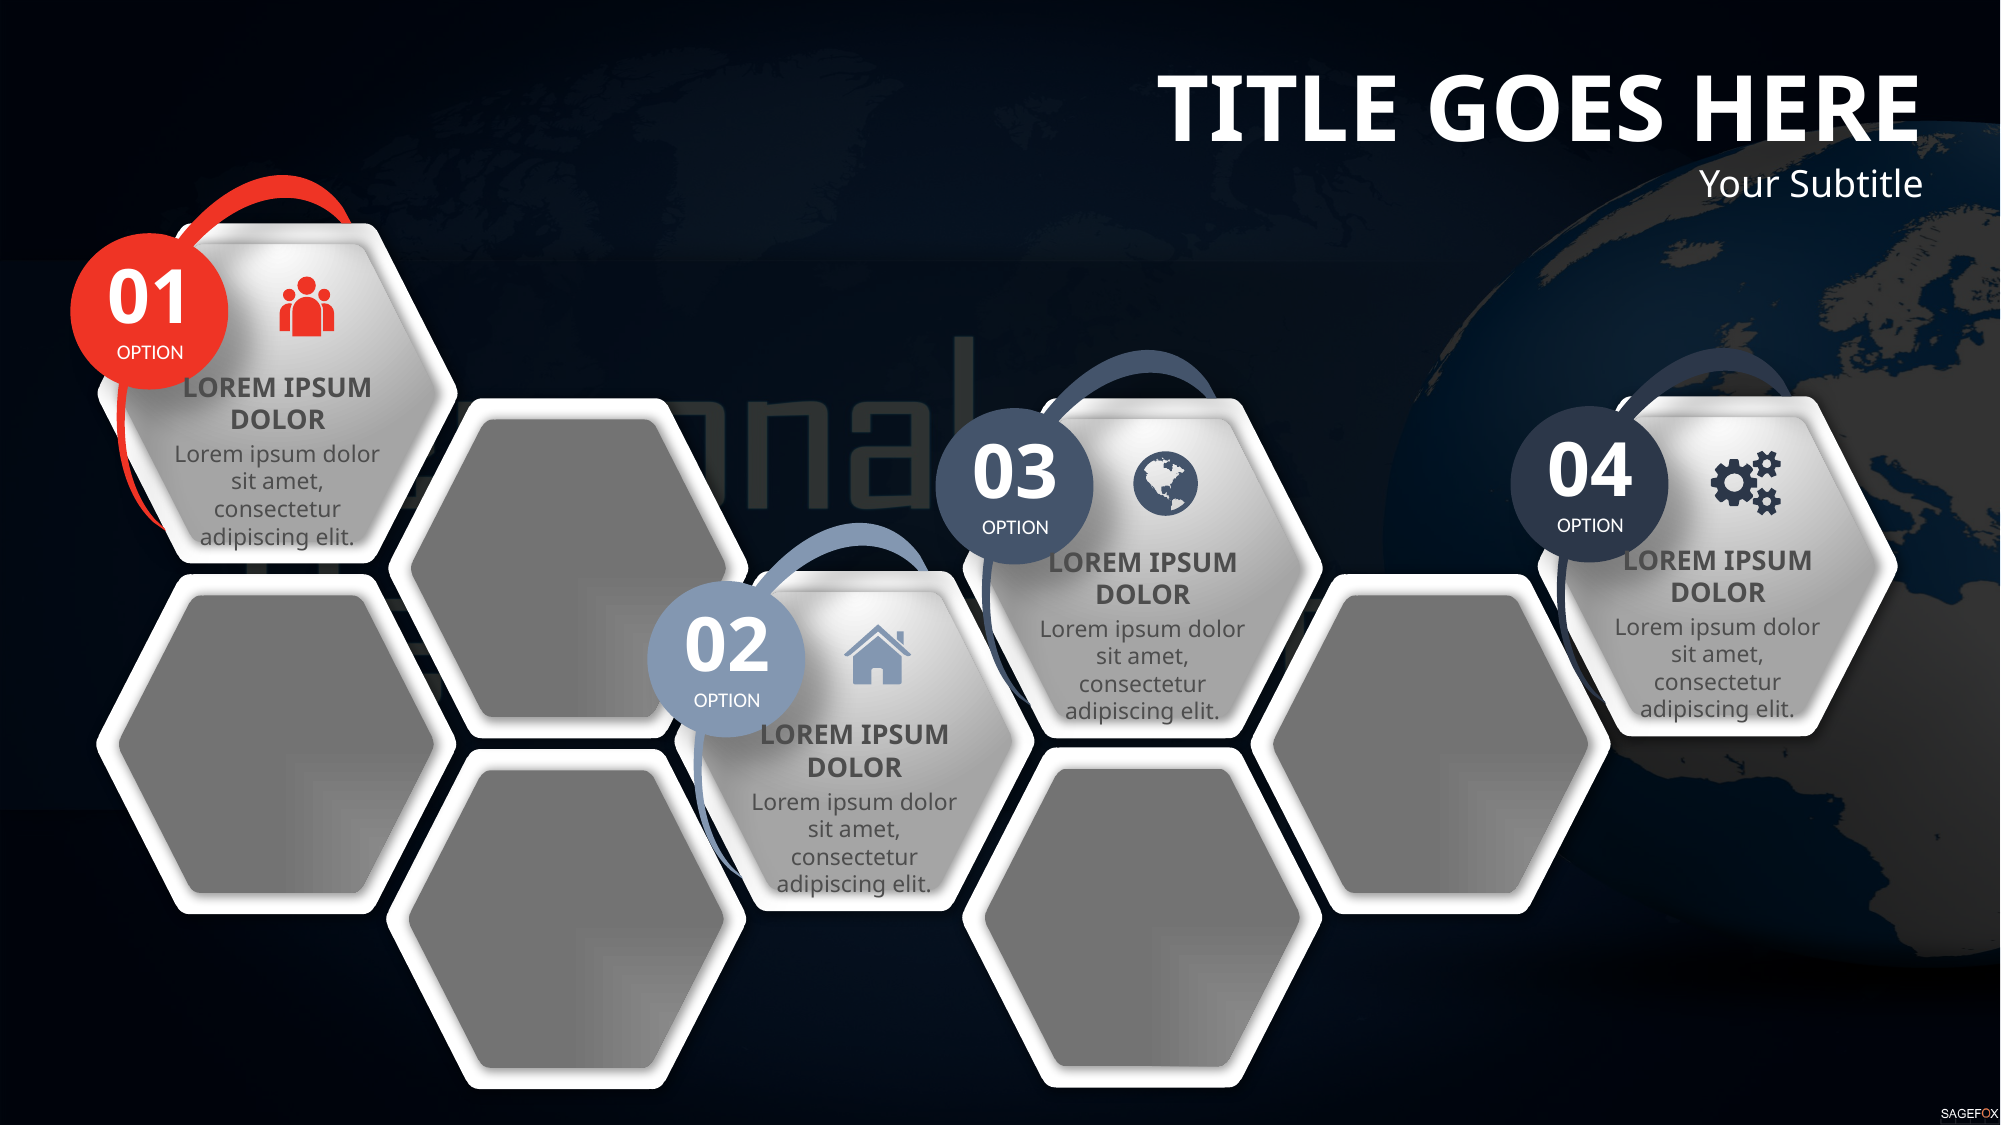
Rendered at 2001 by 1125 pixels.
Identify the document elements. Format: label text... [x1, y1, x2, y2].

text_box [647, 522, 929, 879]
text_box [1250, 574, 1611, 915]
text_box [96, 574, 457, 915]
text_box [70, 175, 352, 532]
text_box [962, 747, 1323, 1088]
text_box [97, 223, 458, 564]
text_box TITLE GOES HERE Your Subtitle [1035, 42, 1939, 212]
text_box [388, 398, 749, 739]
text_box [962, 398, 1323, 739]
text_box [1510, 347, 1792, 704]
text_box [1537, 396, 1898, 737]
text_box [935, 349, 1217, 706]
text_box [386, 749, 747, 1090]
picture [0, 0, 2001, 1125]
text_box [674, 571, 1035, 912]
